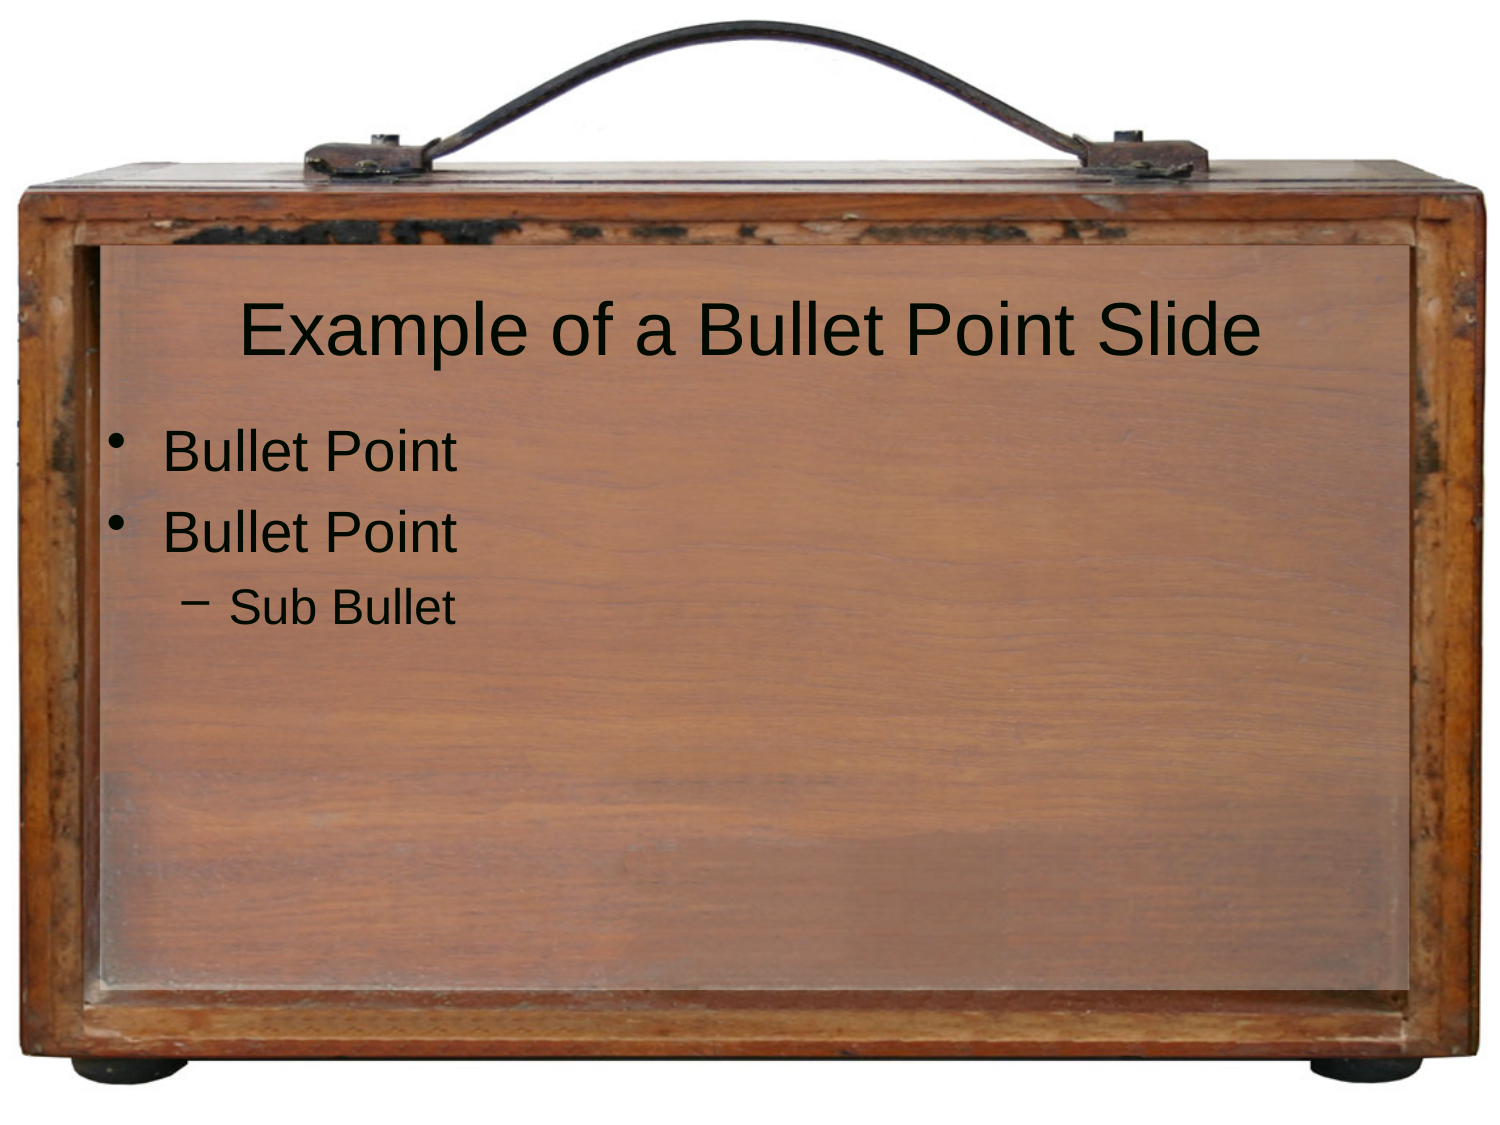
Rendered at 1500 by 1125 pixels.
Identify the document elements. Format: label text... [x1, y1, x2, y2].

title Example of a Bullet Point Slide [91, 247, 1411, 404]
list Bullet Point Bullet Point Sub Bullet [91, 405, 1411, 1005]
picture [0, 0, 1500, 1125]
